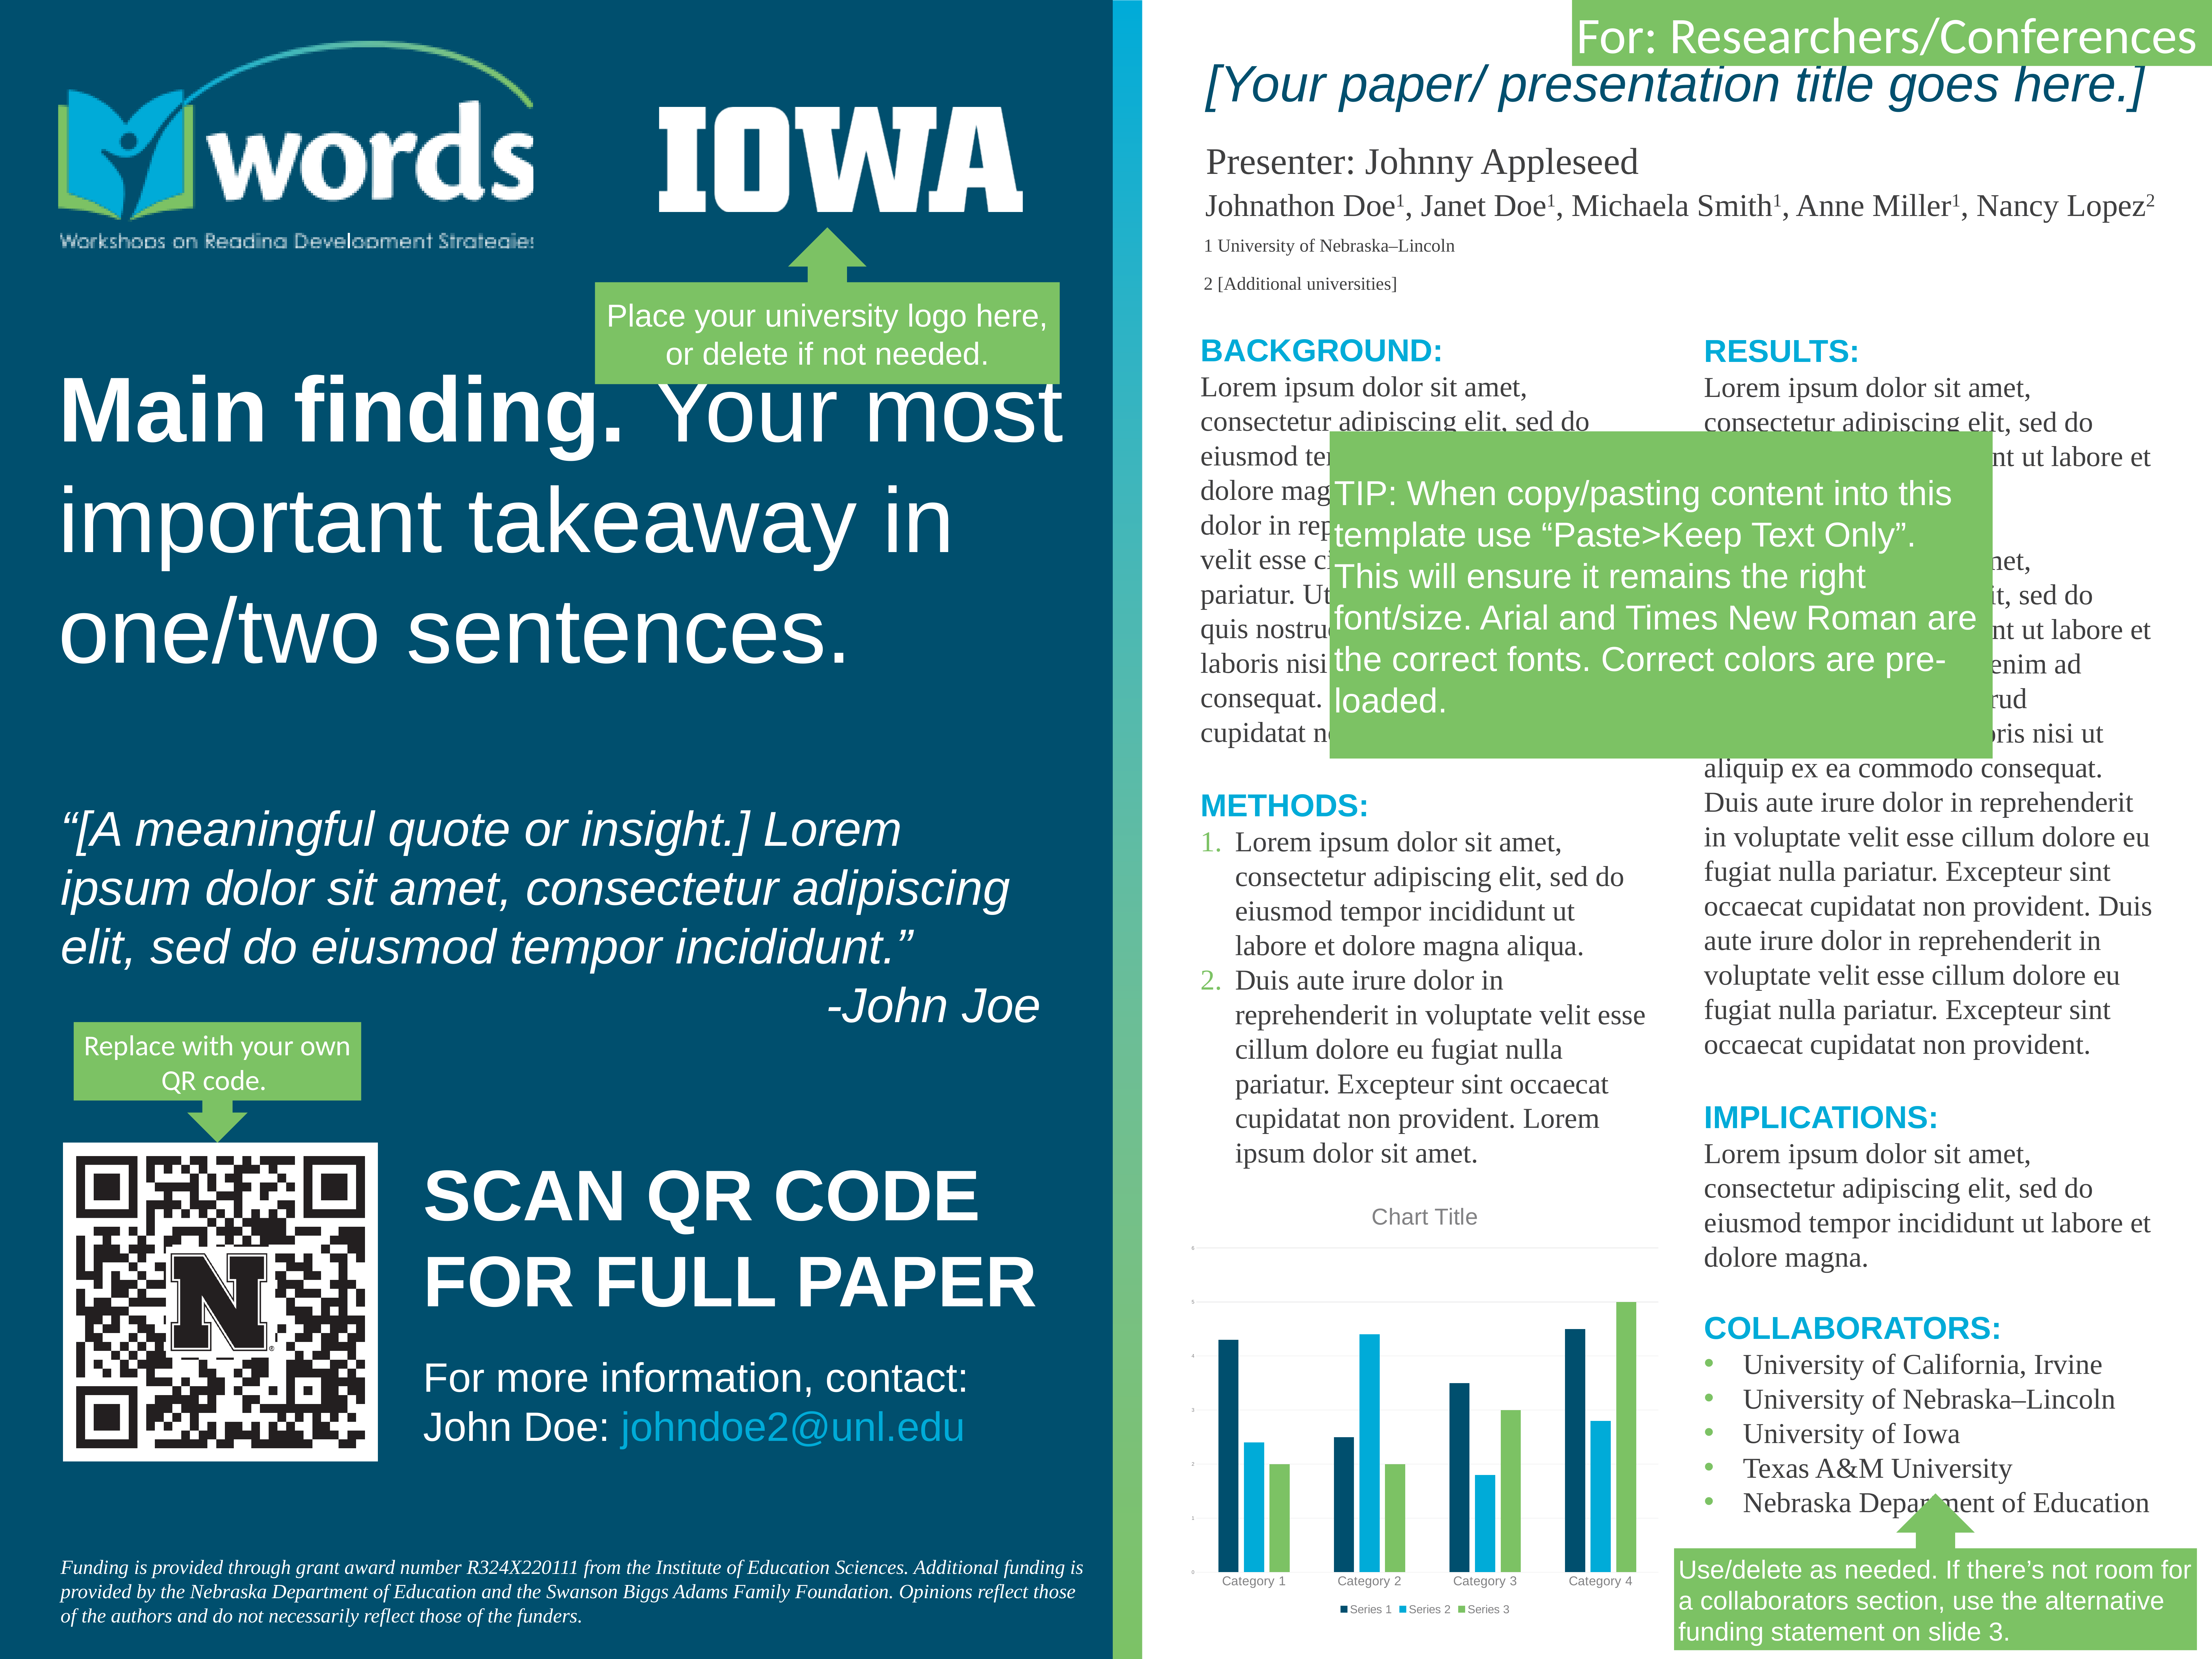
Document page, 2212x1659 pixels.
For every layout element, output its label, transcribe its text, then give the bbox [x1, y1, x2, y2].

picture [348, 233, 350, 248]
picture [381, 237, 398, 248]
picture [204, 233, 241, 248]
picture [645, 820, 653, 845]
picture [1113, 755, 1897, 904]
picture [659, 107, 706, 212]
picture [763, 879, 780, 904]
picture [957, 879, 980, 904]
picture [449, 233, 463, 248]
picture [795, 107, 937, 212]
picture [440, 233, 448, 248]
picture [171, 237, 184, 248]
picture [712, 814, 724, 846]
picture [272, 879, 296, 904]
picture [683, 810, 707, 845]
picture [427, 233, 433, 248]
text_box RESULTS: Lorem ipsum dolor sit amet, consectetur adipiscing elit, sed do eiusmod tempor incididunt ut labore et dolore magna aliqua. Lorem ipsum dolor sit amet, consectetur adipiscing elit, sed do eiusmod tempor incididunt ut labore et dolore magna aliqua. Ut enim ad minim veniam, quis nostrud exercitation ullamco laboris nisi ut aliquip ex ea commodo consequat. Duis aute irure dolor in reprehenderit in voluptate velit esse cillum dolore eu fugiat nulla pariatur. Excepteur sint occaecat cupidatat non provident. Duis aute irure dolor in reprehenderit in voluptate velit esse cillum dolore eu fugiat nulla pariatur. Excepteur sint occaecat cupidatat non provident. IMPLICATIONS: Lorem ipsum dolor sit amet, consectetur adipiscing elit, sed do eiusmod tempor incididunt ut labore et dolore magna. COLLABORATORS: University of California, Irvine University of Nebraska–Lincoln University of Iowa Texas A&M University Nebraska Department of Education [1685, 321, 2172, 1548]
picture [499, 233, 533, 248]
picture [821, 869, 848, 904]
picture [488, 873, 500, 904]
text_box Johnathon Doe1, Janet Doe1, Michaela Smith1, Anne Miller1, Nancy Lopez2 [1187, 175, 2191, 232]
picture [417, 820, 441, 846]
picture [593, 820, 617, 845]
picture [472, 814, 485, 846]
text_box Use/delete as needed. If there’s not room for a collaborators section, use the alternative funding statement on slide 3. [1674, 1493, 2197, 1651]
picture [526, 820, 550, 846]
text_box TIP: When copy/pasting content into this template use “Paste>Keep Text Only”. This will ensure it remains the right font/size. Arial and Times New Roman are the correct fonts. Correct colors are pre-loaded. [1329, 431, 1993, 759]
picture [261, 869, 271, 904]
picture [444, 820, 468, 846]
picture [952, 869, 956, 873]
picture [492, 131, 533, 202]
text_box Presenter: Johnny Appleseed [1187, 127, 1674, 175]
picture [928, 107, 1023, 212]
text_box For more information, contact: John Doe: johndoe2@unl.edu [405, 1342, 1101, 1459]
picture [368, 131, 417, 199]
text_box Main finding. Your most important takeaway in one/two sentences. [40, 340, 1110, 691]
picture [792, 820, 816, 846]
picture [211, 41, 533, 109]
picture [655, 820, 681, 856]
text_box Place your university logo here, or delete if not needed. [594, 227, 1060, 385]
picture [244, 233, 287, 248]
picture [588, 810, 593, 814]
picture [732, 810, 750, 856]
picture [322, 237, 345, 248]
picture [714, 107, 790, 212]
picture [391, 879, 415, 904]
picture [265, 810, 269, 814]
picture [300, 131, 367, 202]
picture [63, 1143, 378, 1461]
picture [390, 820, 415, 856]
picture [724, 873, 737, 904]
picture [58, 105, 121, 219]
text_box BACKGROUND: Lorem ipsum dolor sit amet, consectetur adipiscing elit, sed do eiusmod tempor incididunt ut labore et dolore magna aliqua. Duis aute irure dolor in reprehenderit in voluptate velit esse cillum dolore eu fugiat nulla pariatur. Ut enim ad minim veniam, quis nostrud exercitation ullamco laboris nisi ut aliquip ex ea commodo consequat. Excepteur sint occaecat cupidatat non provident. METHODS: Lorem ipsum dolor sit amet, consectetur adipiscing elit, sed do eiusmod tempor incididunt ut labore et dolore magna aliqua. Duis aute irure dolor in reprehenderit in voluptate velit esse cillum dolore eu fugiat nulla pariatur. Excepteur sint occaecat cupidatat non provident. Lorem ipsum dolor sit amet. [1182, 904, 1669, 1178]
picture [400, 237, 411, 248]
picture [119, 233, 143, 248]
picture [725, 841, 730, 845]
picture [892, 869, 896, 873]
picture [862, 820, 900, 845]
picture [631, 879, 654, 904]
picture [299, 879, 315, 904]
picture [464, 233, 496, 248]
picture [737, 879, 761, 904]
picture [848, 879, 857, 904]
picture [658, 879, 680, 904]
picture [501, 900, 506, 904]
picture [552, 879, 576, 904]
picture [819, 820, 835, 845]
picture [128, 105, 195, 222]
picture [683, 873, 696, 904]
picture [414, 237, 424, 248]
picture [651, 810, 655, 814]
picture [794, 879, 818, 904]
picture [460, 879, 483, 904]
picture [528, 879, 549, 904]
picture [418, 879, 455, 904]
picture [238, 820, 255, 845]
text_box For: Researchers/Conferences [1572, 0, 2212, 66]
picture [259, 820, 267, 845]
text_box Replace with your own QR code. [73, 1022, 362, 1143]
picture [365, 810, 375, 845]
picture [886, 879, 895, 904]
picture [111, 237, 116, 248]
picture [359, 869, 363, 873]
picture [61, 233, 97, 248]
picture [296, 820, 322, 856]
text_box [Your paper/ presentation title goes here.] [1187, 41, 2192, 121]
picture [145, 237, 164, 248]
picture [896, 879, 919, 904]
picture [765, 812, 787, 845]
text_box Funding is provided through grant award number R324X220111 from the Institute of Education Sciences. Additional funding is provided by the Nebraska Department of Education and the Swanson Biggs Adams Family Foundation. Opinions reflect those of the authors and do not necessarily reflect those of the funders. [42, 1544, 1113, 1636]
picture [187, 237, 197, 248]
picture [582, 820, 591, 845]
picture [294, 233, 321, 248]
text_box 1 University of Nebraska–Lincoln 2 [Additional universities] [1199, 227, 1686, 308]
picture [100, 233, 108, 248]
picture [238, 879, 257, 904]
picture [836, 820, 859, 846]
picture [620, 820, 643, 846]
text_box BACKGROUND: Lorem ipsum dolor sit amet, consectetur adipiscing elit, sed do eiusmod tempor incididunt ut labore et dolore magna aliqua. Duis aute irure dolor in reprehenderit in voluptate velit esse cillum dolore eu fugiat nulla pariatur. Ut enim ad minim veniam, quis nostrud exercitation ullamco laboris nisi ut aliquip ex ea commodo consequat. Excepteur sint occaecat cupidatat non provident. METHODS: Lorem ipsum dolor sit amet, consectetur adipiscing elit, sed do eiusmod tempor incididunt ut labore et dolore magna aliqua. Duis aute irure dolor in reprehenderit in voluptate velit esse cillum dolore eu fugiat nulla pariatur. Excepteur sint occaecat cupidatat non provident. Lorem ipsum dolor sit amet. [1182, 320, 1669, 755]
picture [416, 101, 485, 202]
picture [485, 820, 508, 846]
chart [1182, 1186, 1668, 1618]
picture [578, 879, 602, 904]
picture [324, 810, 340, 845]
picture [328, 879, 351, 904]
picture [854, 869, 858, 873]
picture [206, 131, 302, 202]
picture [946, 879, 955, 904]
picture [922, 879, 944, 904]
picture [552, 820, 569, 845]
picture [696, 879, 720, 904]
picture [365, 873, 378, 904]
picture [605, 879, 628, 904]
text_box SCAN QR CODE FOR FULL PAPER [405, 1139, 1101, 1330]
picture [269, 820, 293, 845]
text_box “[A meaningful quote or insight.] Lorem ipsum dolor sit amet, consectetur adipiscing elit, sed do eiusmod tempor incididunt.” -John Joe [42, 788, 1060, 1041]
text_box [0, 0, 1113, 1659]
picture [858, 879, 883, 904]
picture [985, 879, 1009, 904]
picture [353, 879, 362, 904]
picture [352, 237, 378, 248]
picture [339, 820, 363, 846]
